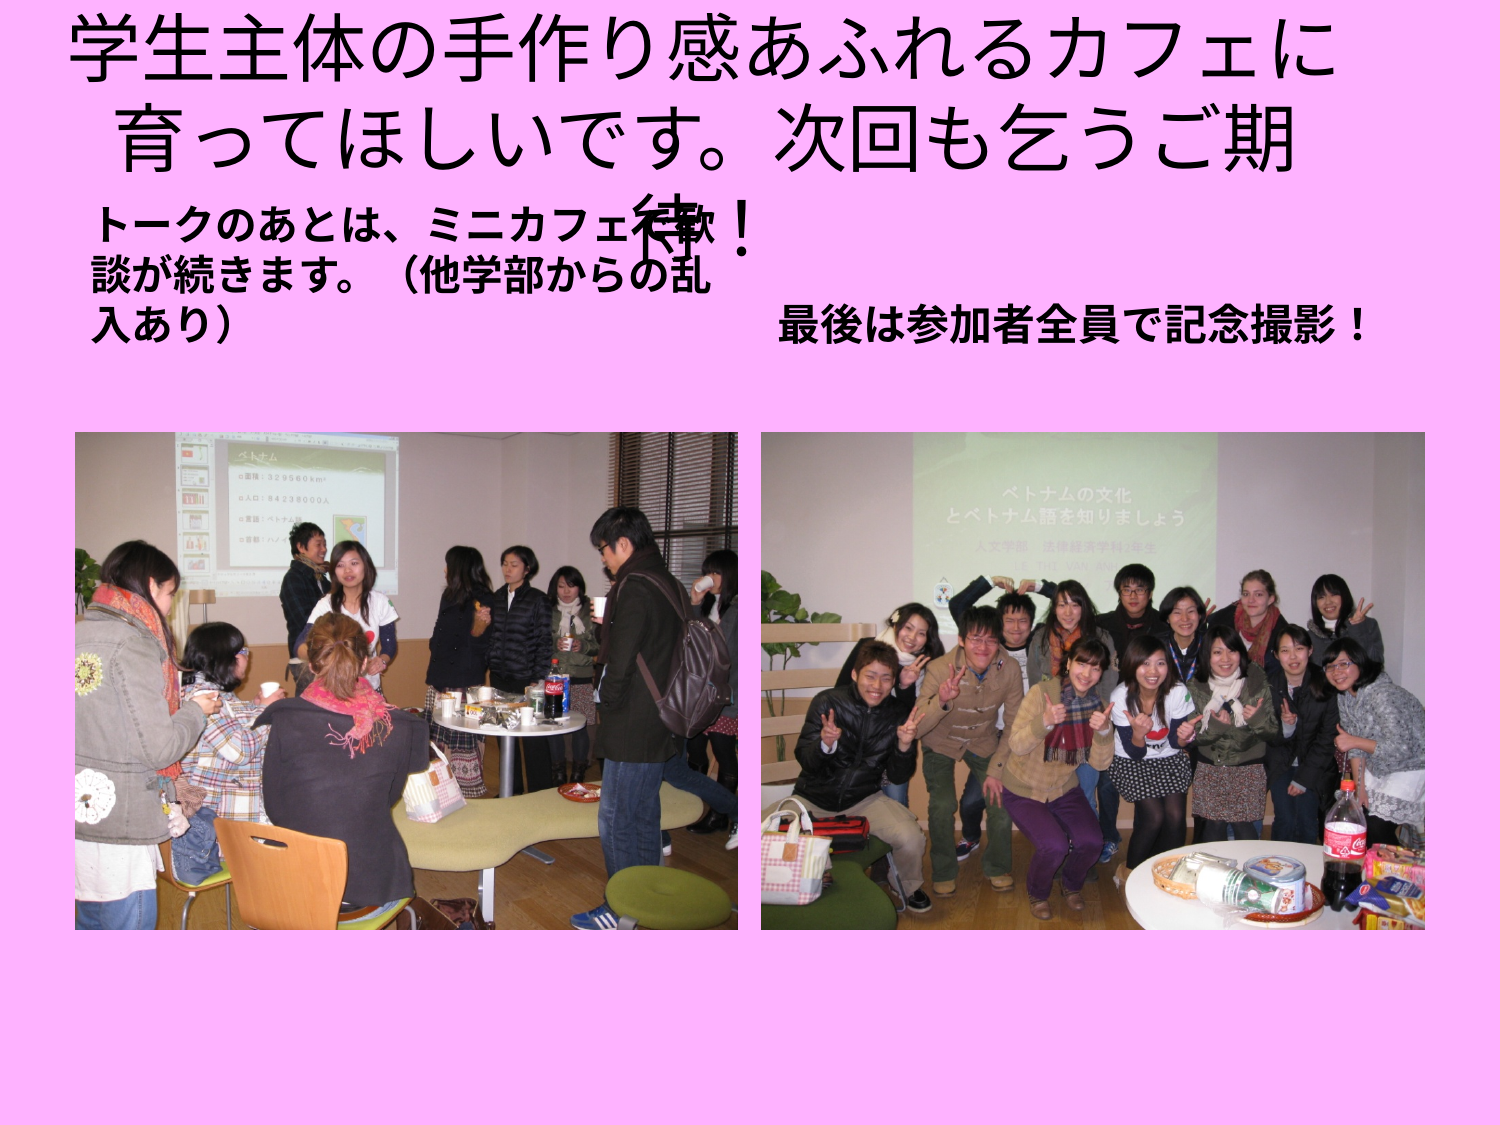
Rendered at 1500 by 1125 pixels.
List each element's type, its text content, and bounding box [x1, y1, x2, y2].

list 最後は参加者全員で記念撮影！ [761, 251, 1447, 357]
title 学生主体の手作り感あふれるカフェに育ってほしいです。次回も乞うご期待！ [29, 42, 1380, 231]
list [761, 431, 1426, 930]
list トークのあとは、ミニカフェで歓談が続きます。（他学部からの乱入あり） [75, 251, 738, 357]
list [74, 432, 738, 930]
